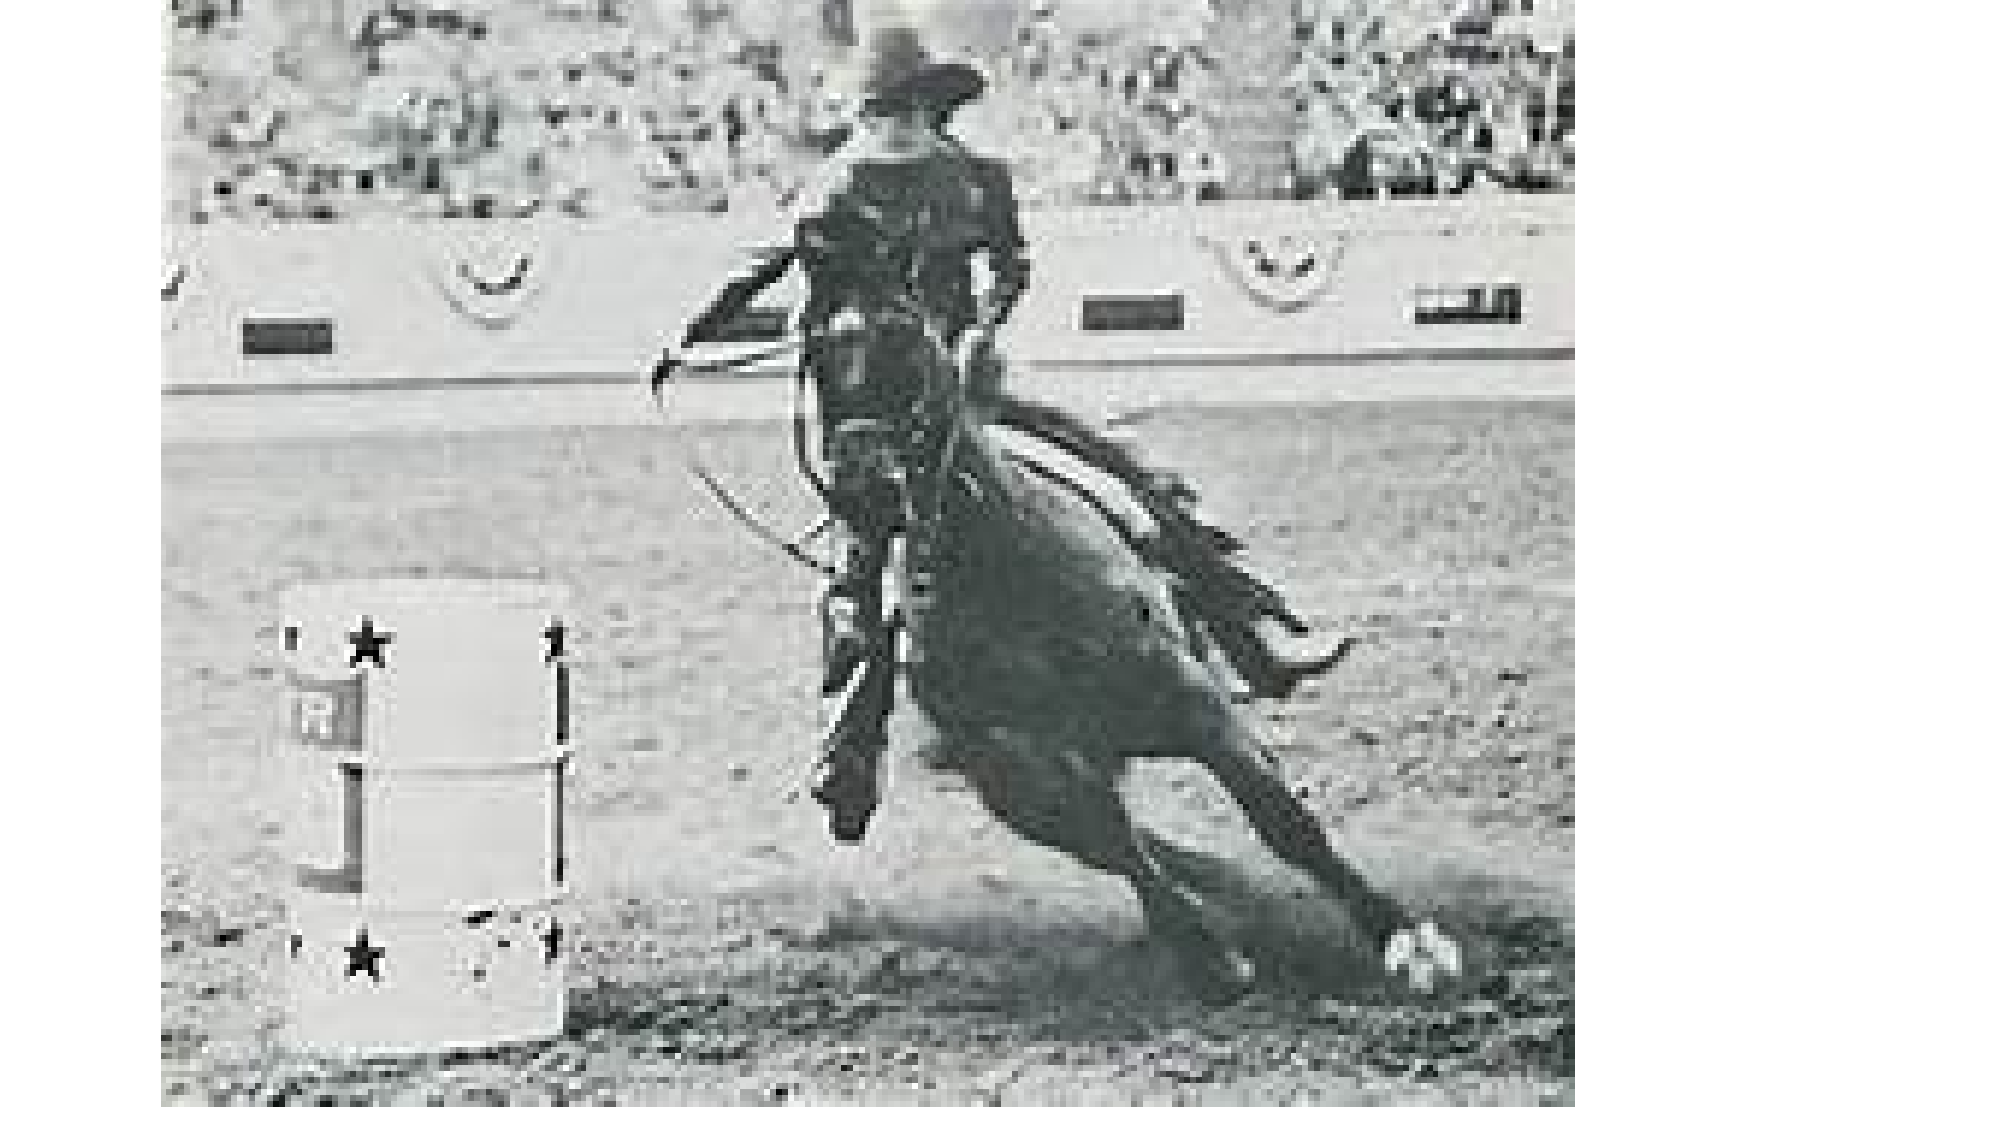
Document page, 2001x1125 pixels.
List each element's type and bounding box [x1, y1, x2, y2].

list [161, 0, 1575, 1107]
